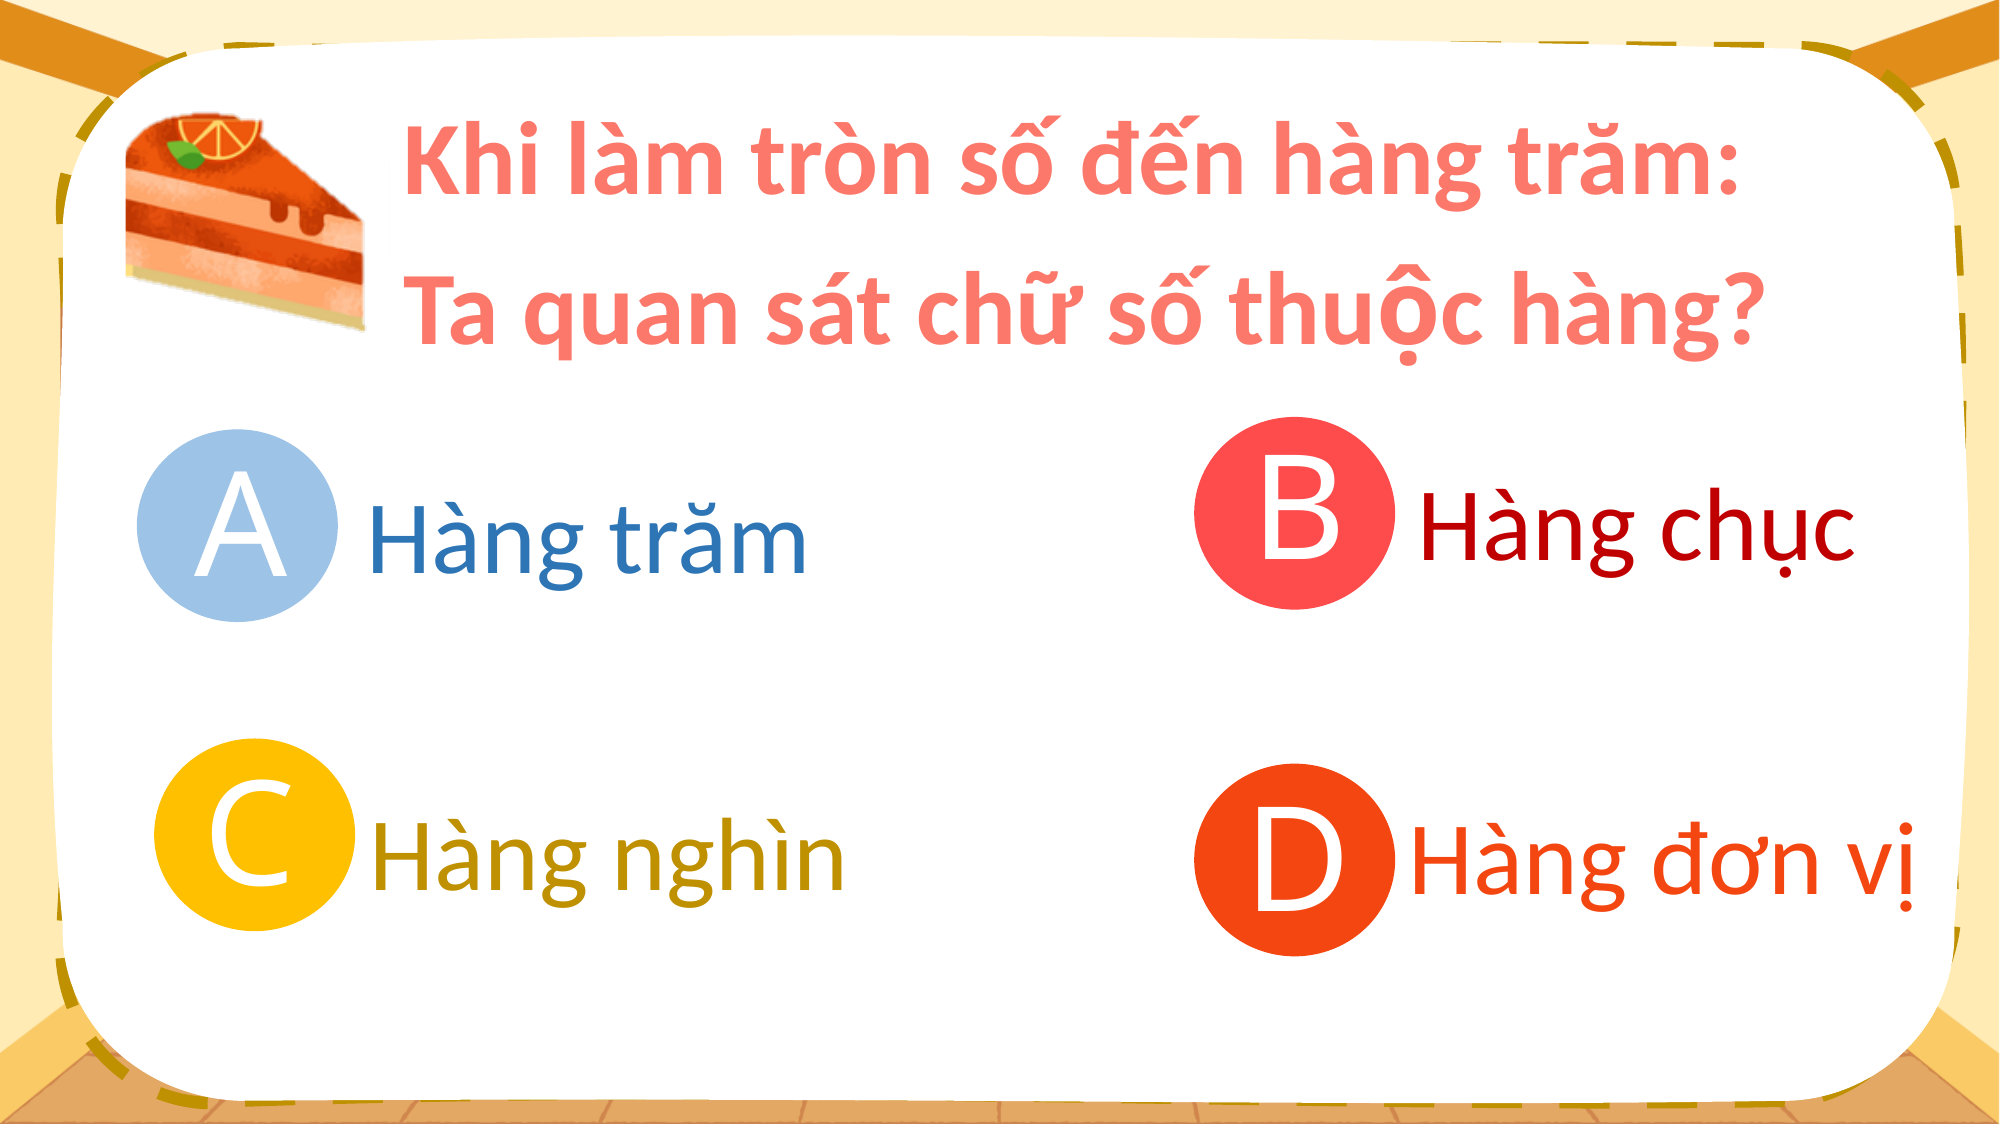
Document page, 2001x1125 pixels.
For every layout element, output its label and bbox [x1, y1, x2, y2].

text_box [143, 423, 871, 616]
text_box [125, 32, 2000, 381]
picture [0, 0, 2000, 1125]
text_box [1200, 406, 2000, 604]
text_box [1200, 758, 1998, 951]
text_box [160, 731, 939, 925]
